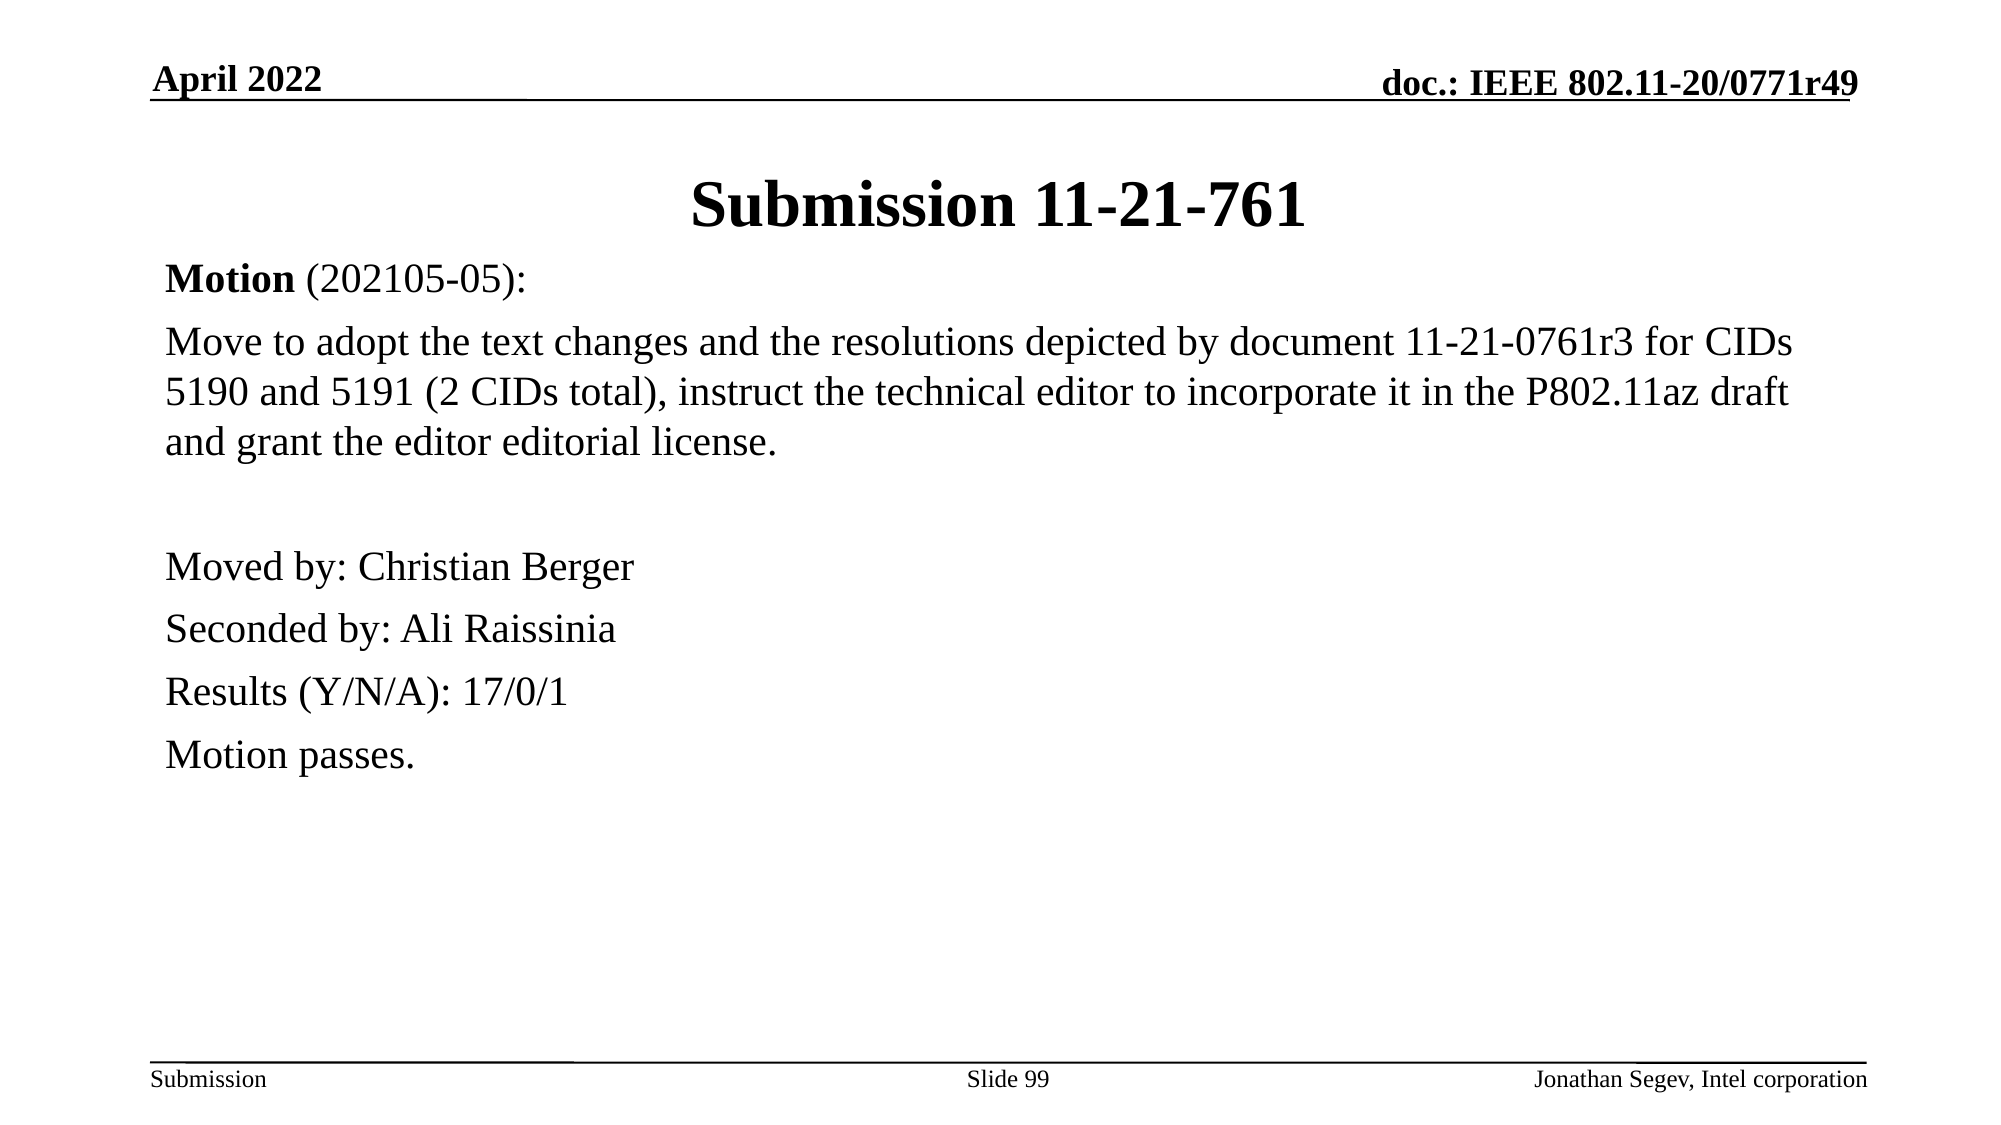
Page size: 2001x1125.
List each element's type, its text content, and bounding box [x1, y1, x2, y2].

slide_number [152, 54, 563, 100]
list Motion (202105-05): Move to adopt the text changes and the resolutions depicted by document 11-21-0761r3 for CIDs 5190 and 5191 (2 CIDs total), instruct the technical editor to incorporate it in the P802.11az draft and grant the editor editorial license. Moved by: Christian Berger Seconded by: Ali Raissinia Results (Y/N/A): 17/0/1 Motion passes. [149, 243, 1850, 1000]
title Submission 11-21-761 [149, 112, 1850, 243]
slide_number Slide 99 [950, 1061, 1067, 1123]
footer Jonathan Segev, Intel corporation [1171, 1061, 1869, 1093]
